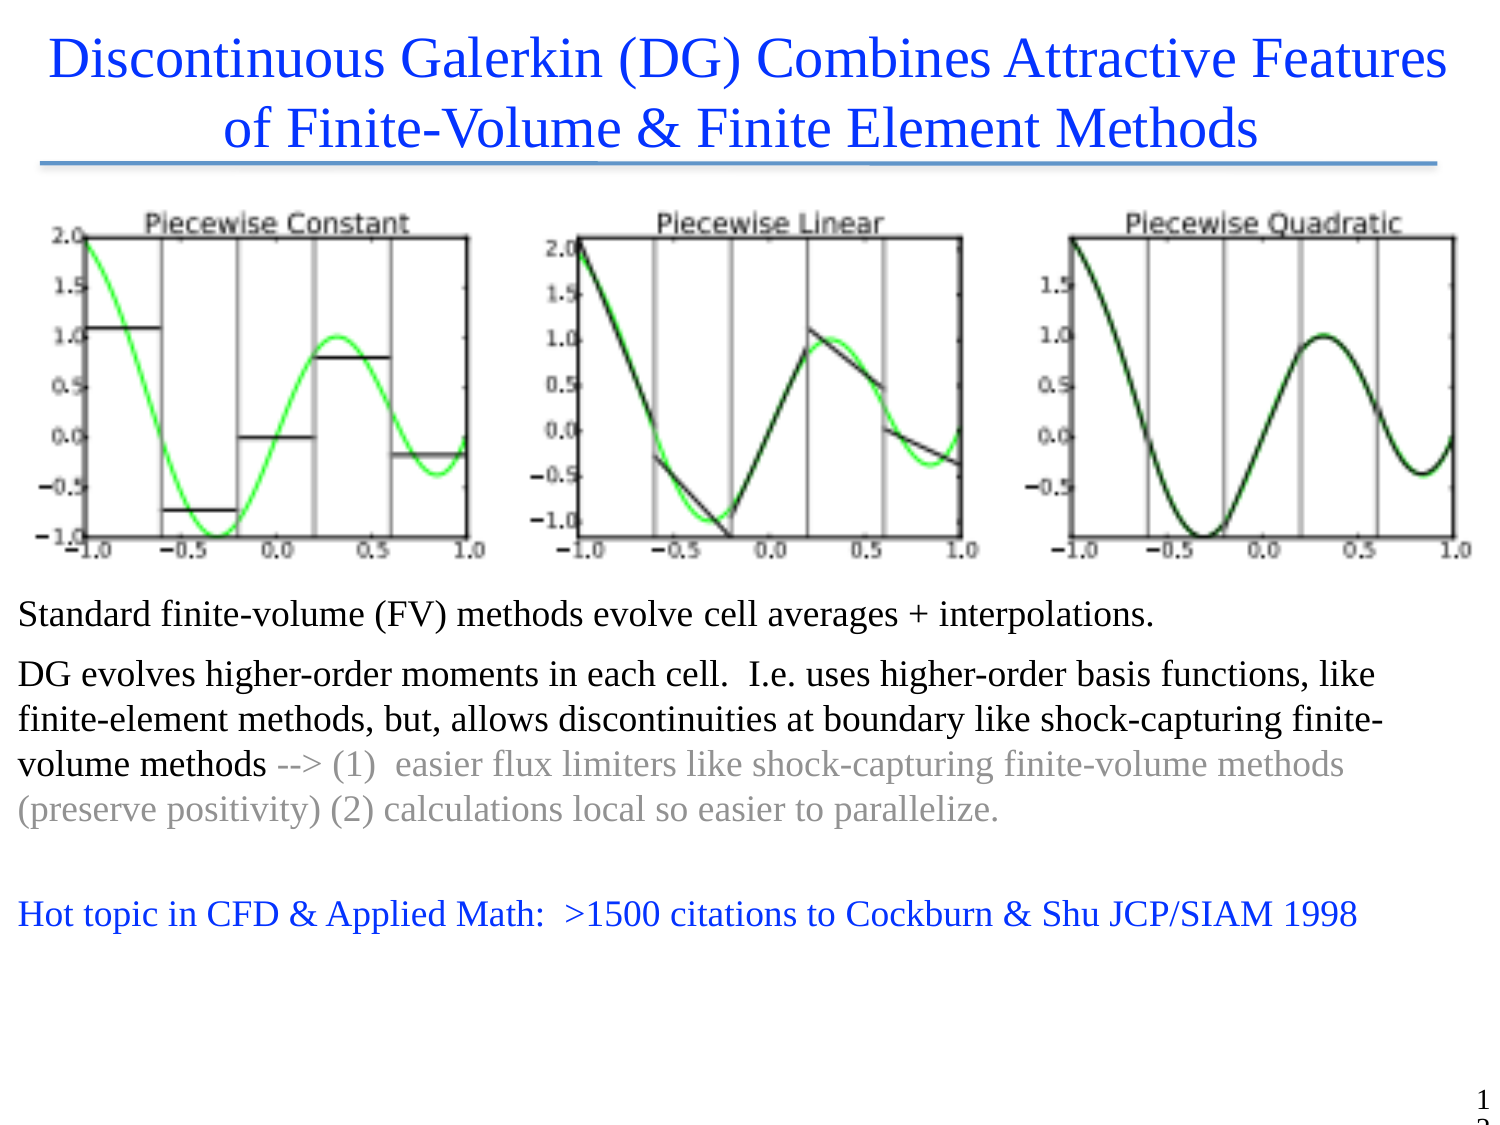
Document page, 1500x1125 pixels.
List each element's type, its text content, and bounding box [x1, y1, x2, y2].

list Standard finite-volume (FV) methods evolve cell averages + interpolations. DG evolves higher-order moments in each cell. I.e. uses higher-order basis functions, like finite-element methods, but, allows discontinuities at boundary like shock-capturing finite-volume methods --> (1) easier flux limiters like shock-capturing finite-volume methods (preserve positivity) (2) calculations local so easier to parallelize. Hot topic in CFD & Applied Math: >1500 citations to Cockburn & Shu JCP/SIAM 1998 [17, 588, 1481, 1117]
slide_number 12 [1475, 1080, 1492, 1117]
picture [27, 208, 1476, 570]
title Discontinuous Galerkin (DG) Combines Attractive Features of Finite-Volume & Finite Element Methods [7, 0, 1491, 178]
